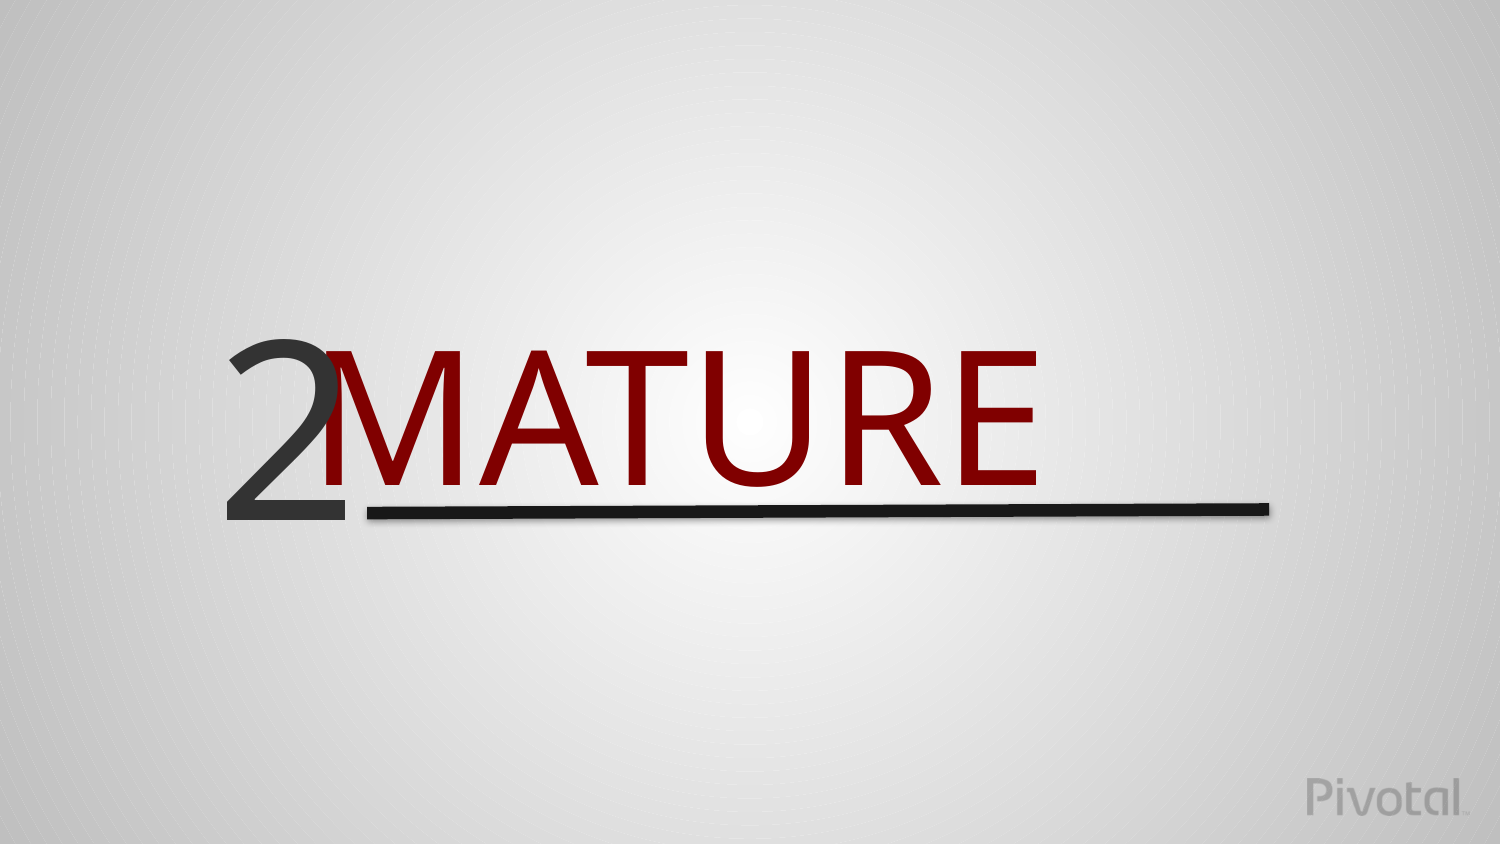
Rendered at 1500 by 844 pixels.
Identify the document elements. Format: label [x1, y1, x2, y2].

picture [1307, 778, 1470, 816]
text_box [211, 262, 1270, 582]
